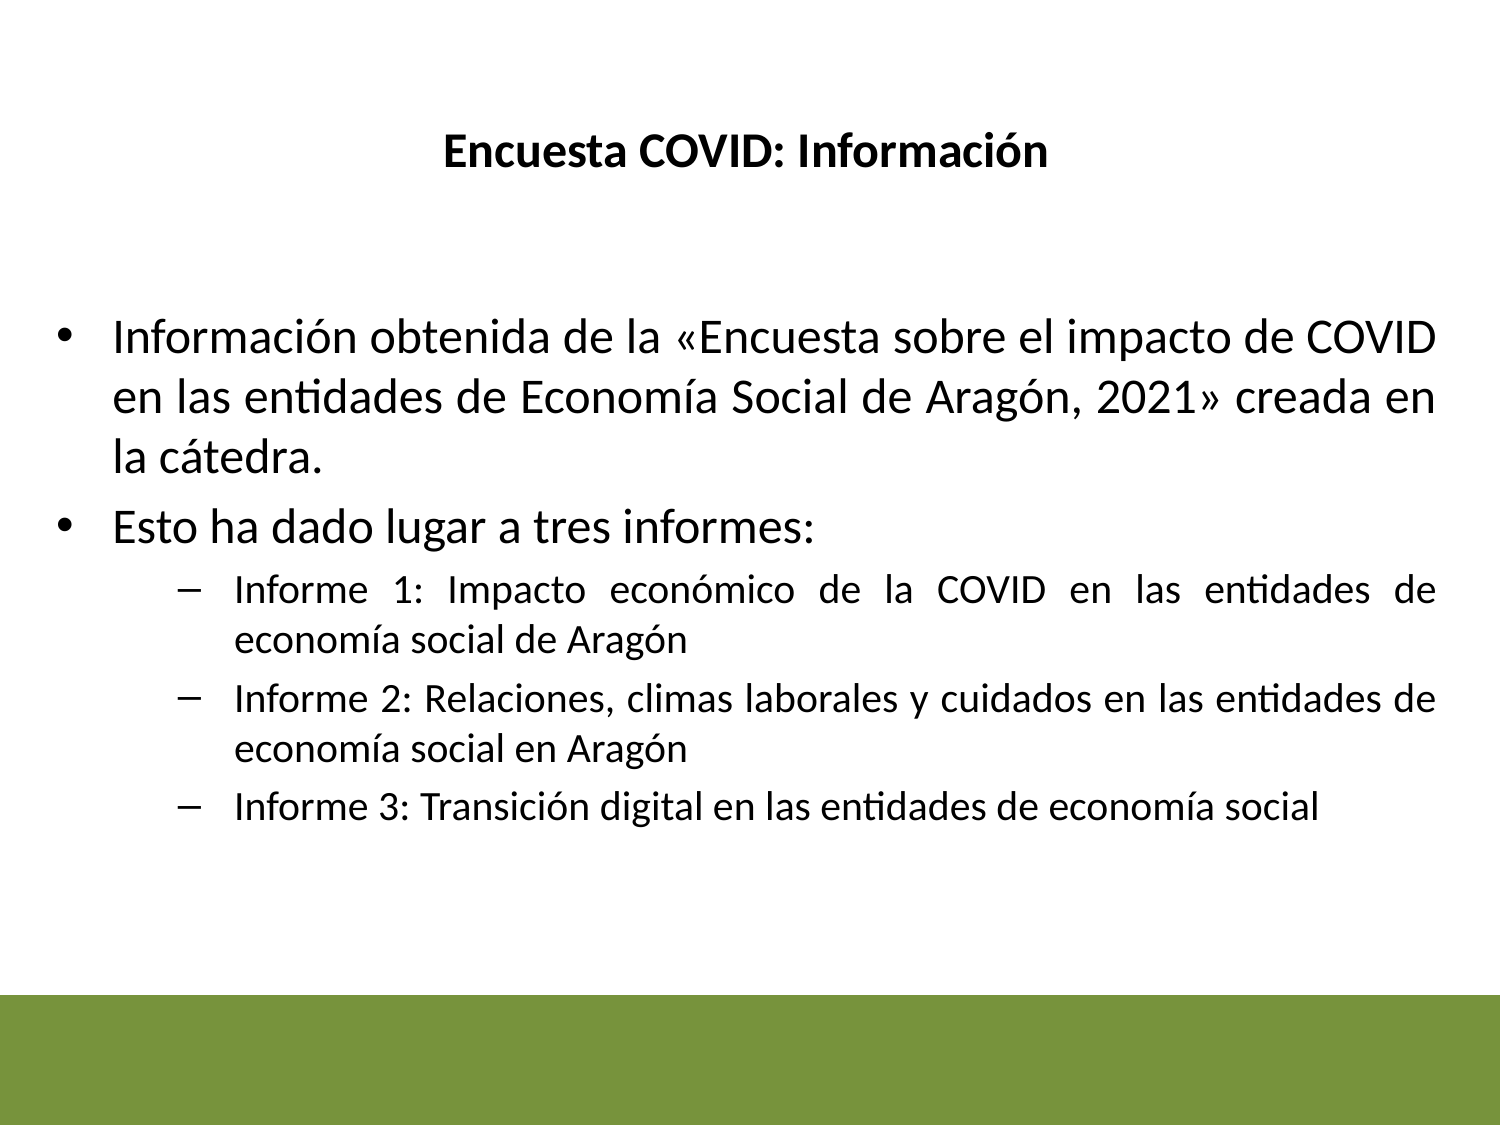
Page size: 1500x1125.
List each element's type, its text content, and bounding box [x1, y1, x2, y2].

text_box Encuesta COVID: Información Información obtenida de la «Encuesta sobre el impacto de COVID en las entidades de Economía Social de Aragón, 2021» creada en la cátedra. Esto ha dado lugar a tres informes: Informe 1: Impacto económico de la COVID en las entidades de economía social de Aragón Informe 2: Relaciones, climas laborales y cuidados en las entidades de economía social en Aragón Informe 3: Transición digital en las entidades de economía social [41, 54, 1452, 953]
text_box [0, 995, 1500, 1125]
